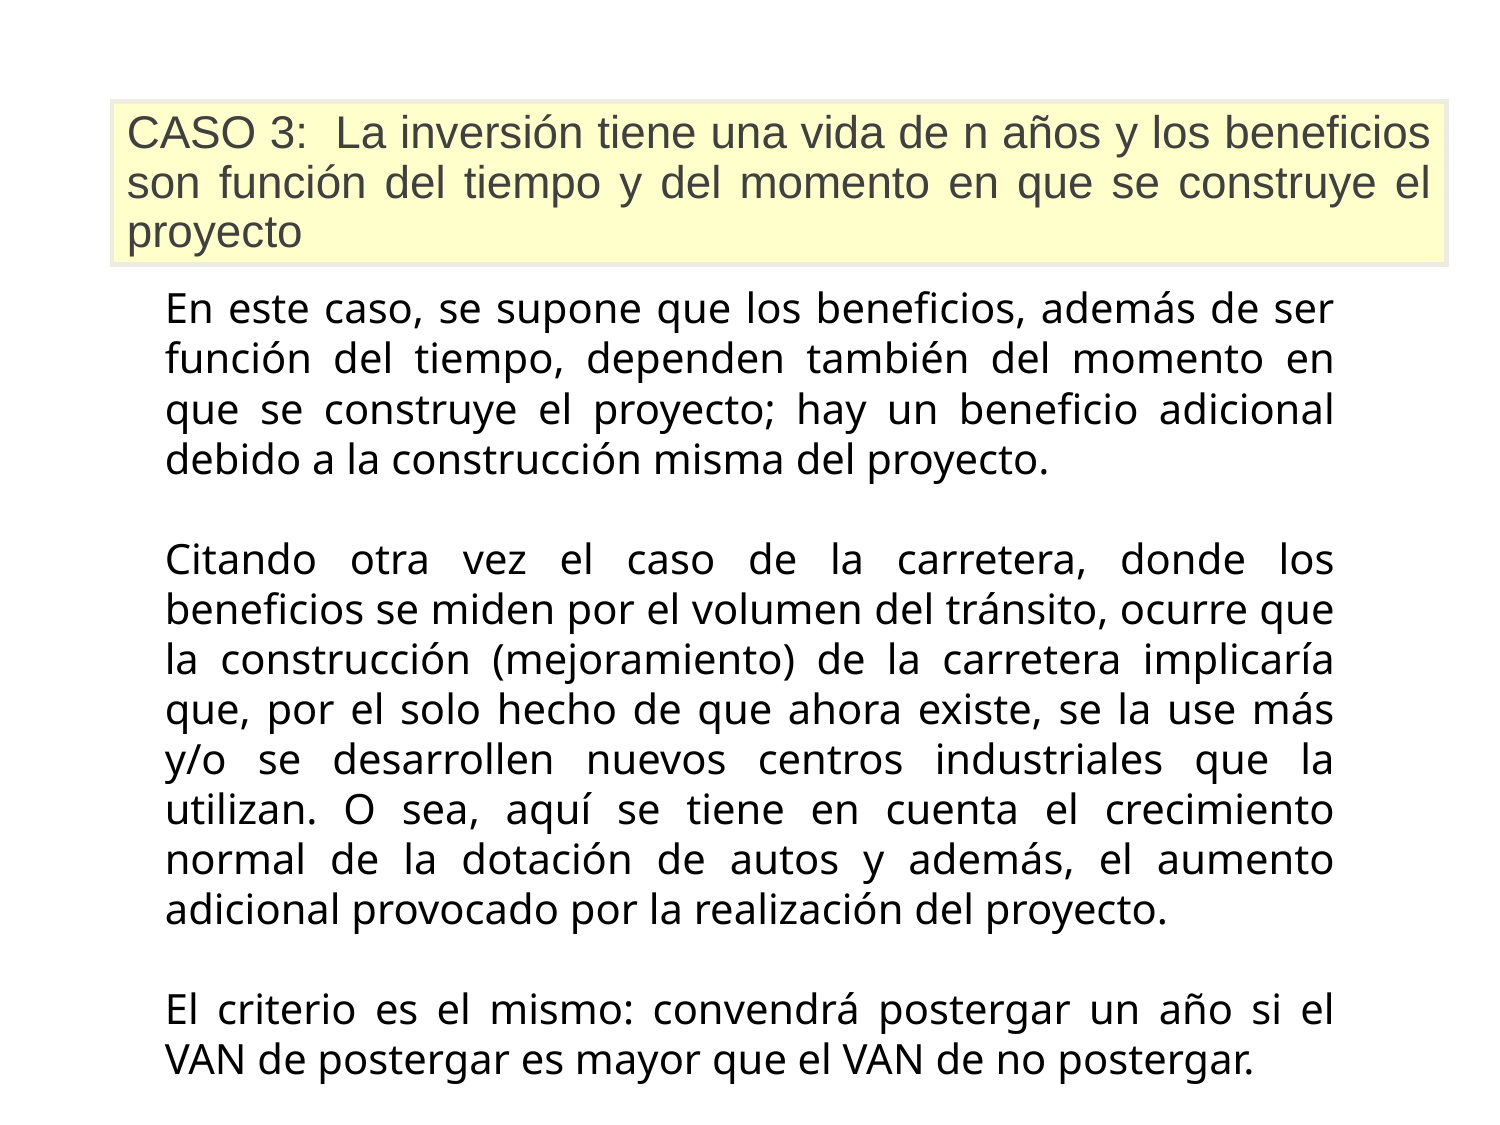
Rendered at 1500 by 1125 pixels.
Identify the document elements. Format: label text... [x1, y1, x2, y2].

text_box CASO 3: La inversión tiene una vida de n años y los beneficios son función del tiempo y del momento en que se construye el proyecto [112, 101, 1447, 265]
text_box En este caso, se supone que los beneficios, además de ser función del tiempo, dependen también del momento en que se construye el proyecto; hay un beneficio adicional debido a la construcción misma del proyecto. Citando otra vez el caso de la carretera, donde los beneficios se miden por el volumen del tránsito, ocurre que la construcción (mejoramiento) de la carretera implicaría que, por el solo hecho de que ahora existe, se la use más y/o se desarrollen nuevos centros industriales que la utilizan. O sea, aquí se tiene en cuenta el crecimiento normal de la dotación de autos y además, el aumento adicional provocado por la realización del proyecto. El criterio es el mismo: convendrá postergar un año si el VAN de postergar es mayor que el VAN de no postergar. [149, 274, 1350, 1090]
